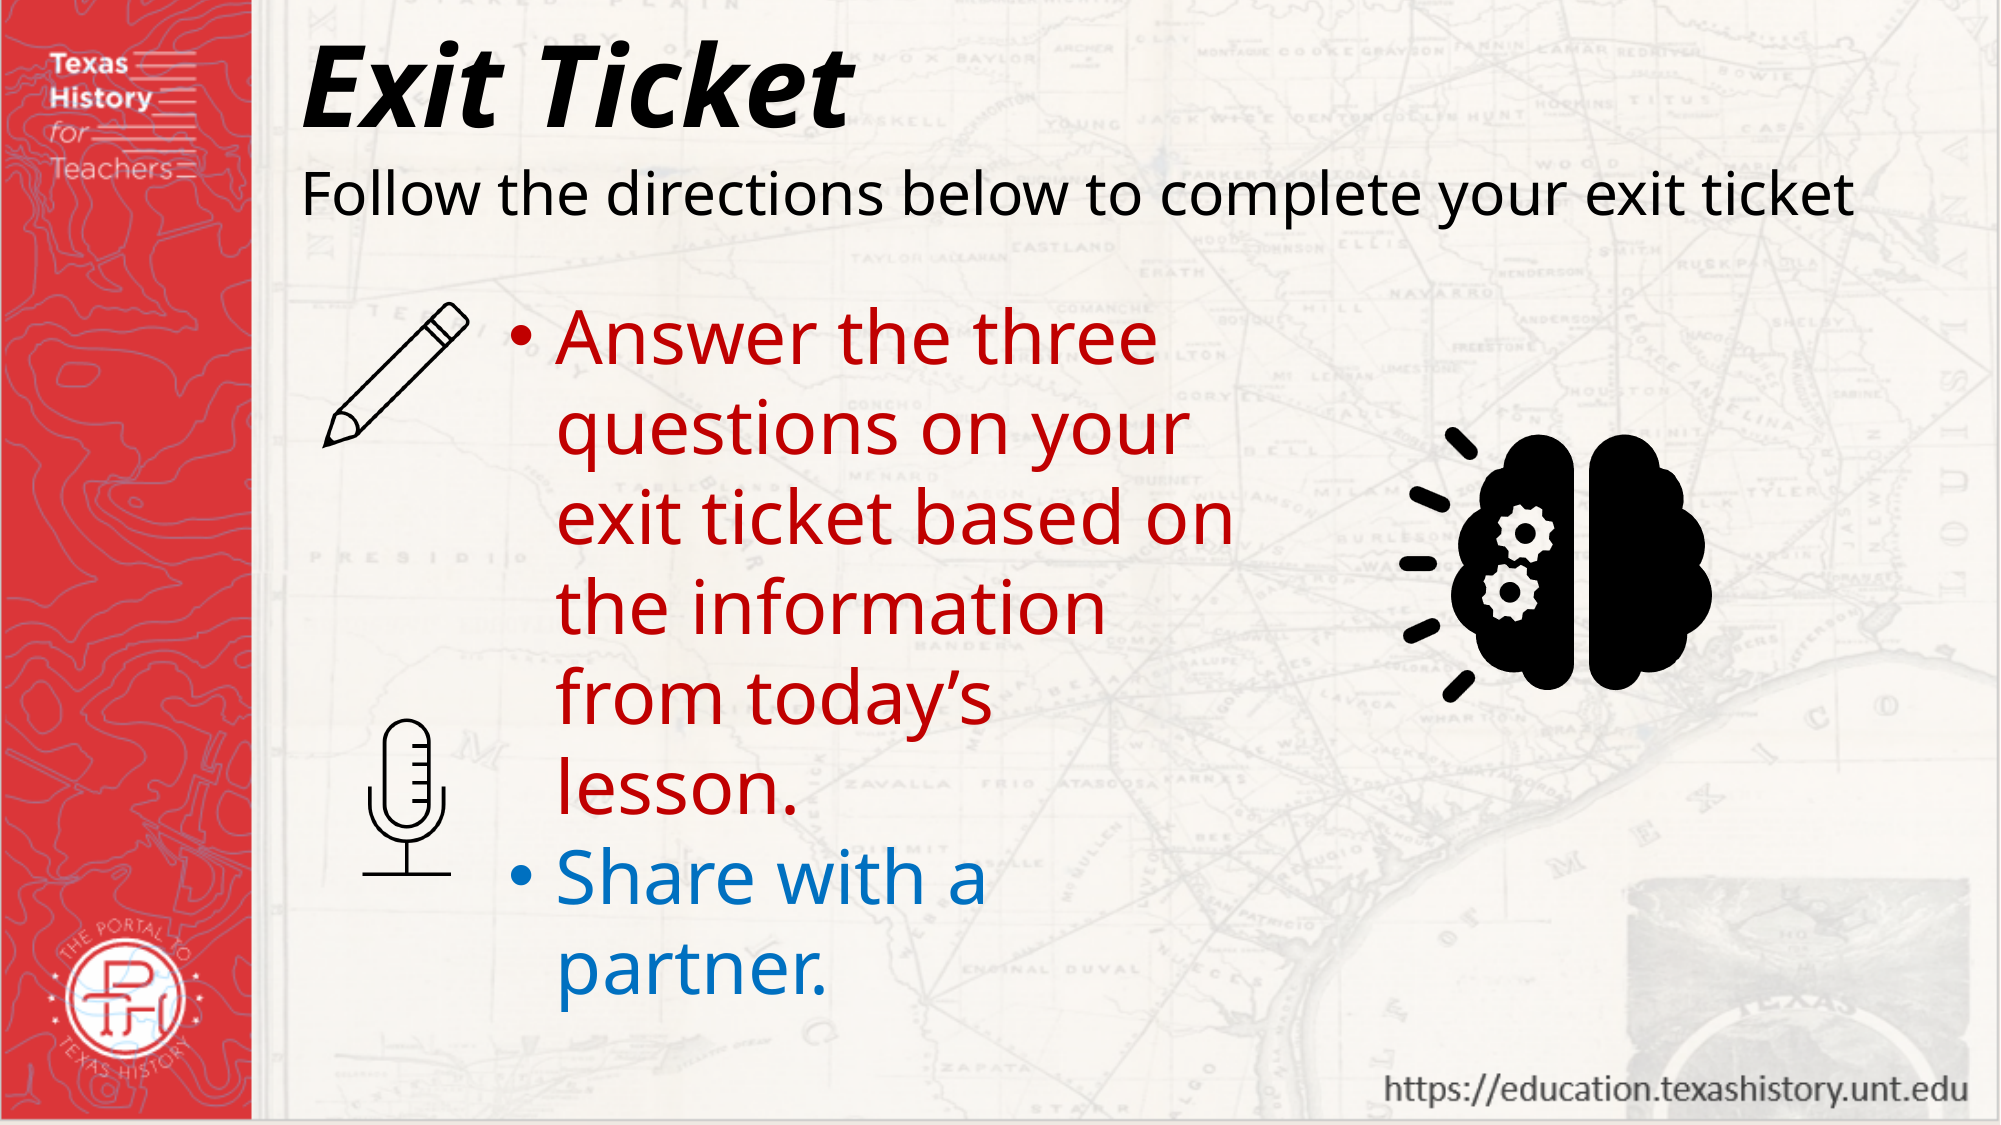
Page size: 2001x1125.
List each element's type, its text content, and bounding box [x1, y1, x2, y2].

text_box Answer the three questions on your exit ticket based on the information from today’s lesson. Share with a partner. [494, 281, 1274, 1017]
picture [0, 0, 2001, 1125]
title Exit Ticket Follow the directions below to complete your exit ticket [285, 5, 1983, 238]
